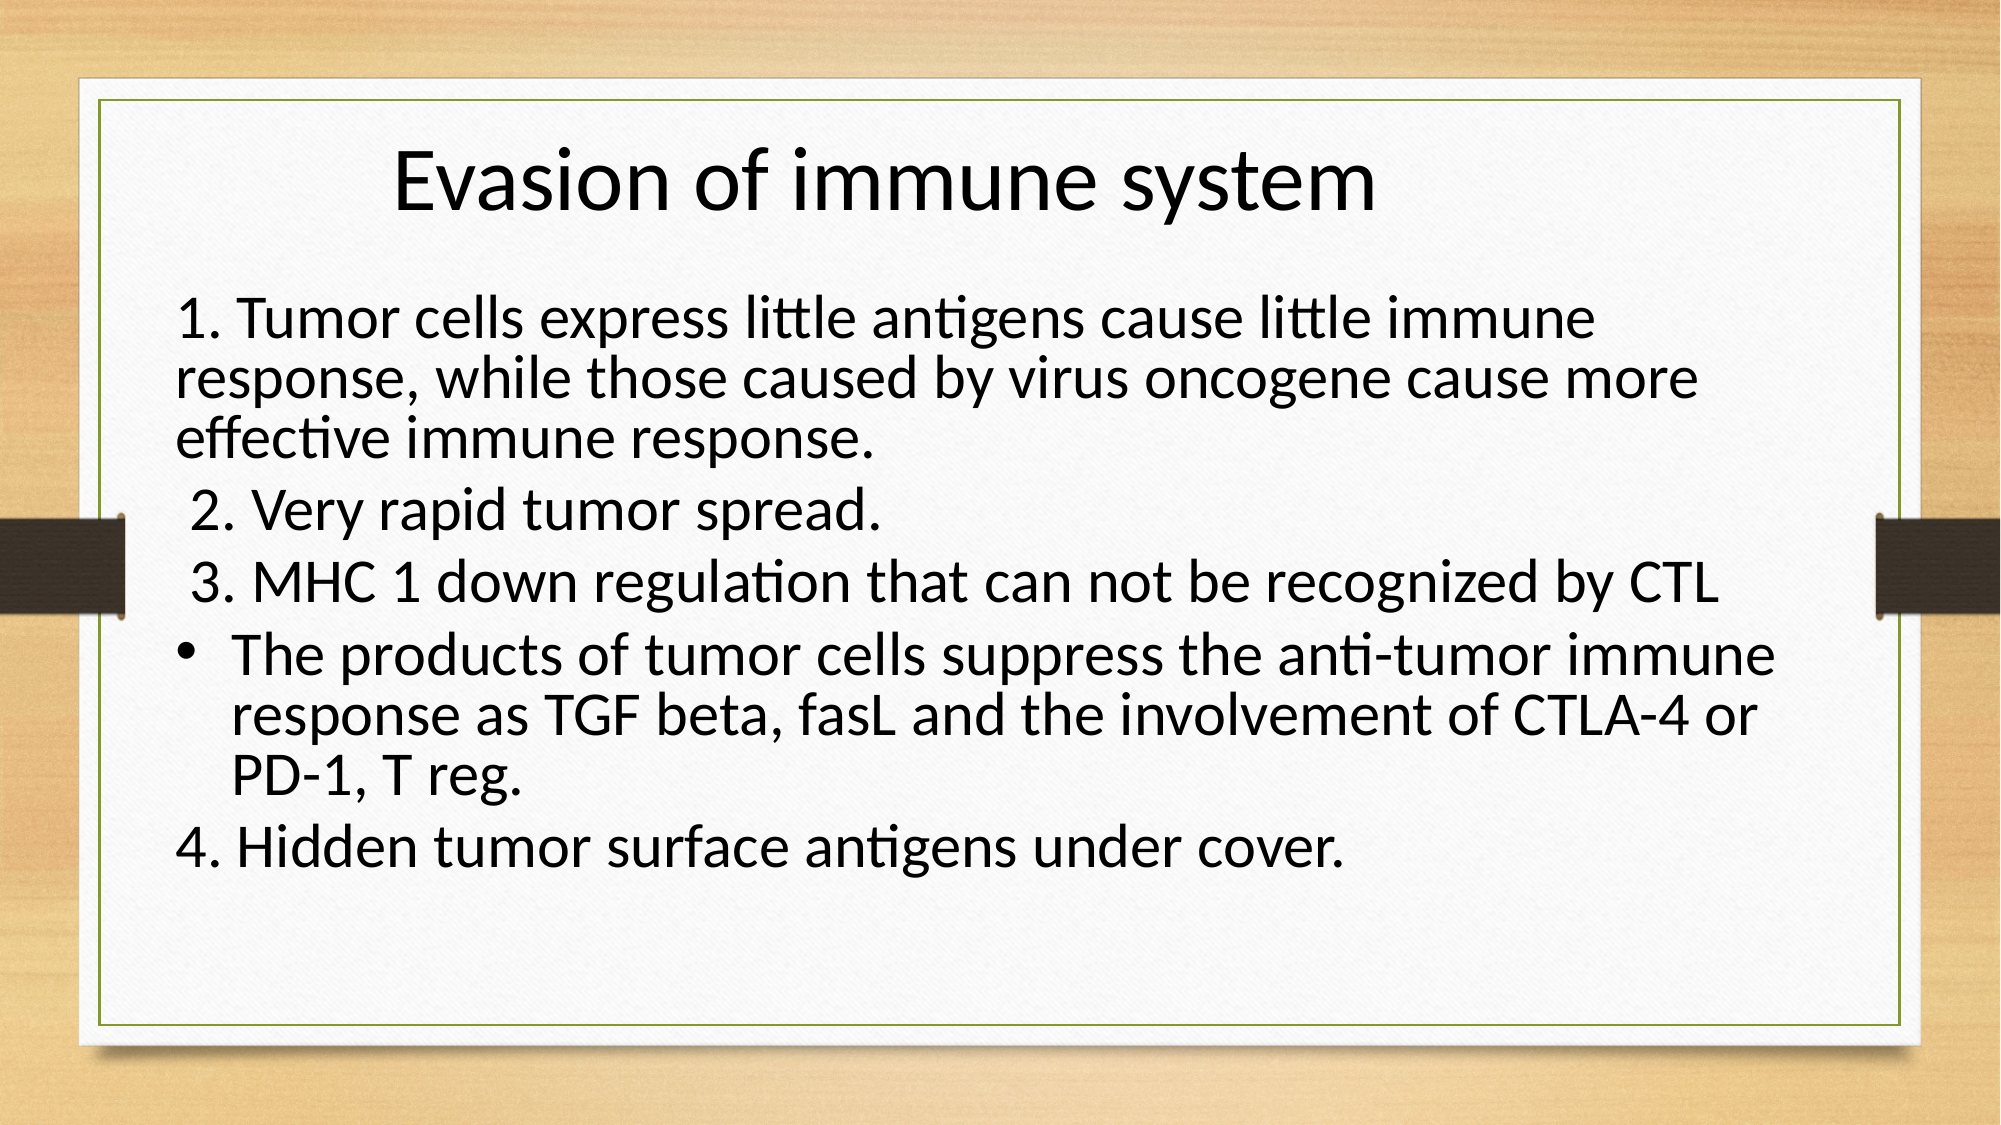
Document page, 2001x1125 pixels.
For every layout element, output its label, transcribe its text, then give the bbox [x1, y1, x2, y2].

picture [0, 0, 2001, 1125]
text_box Evasion of immune system [377, 111, 1586, 237]
text_box 1. Tumor cells express little antigens cause little immune response, while those caused by virus oncogene cause more effective immune response. 2. Very rapid tumor spread. 3. MHC 1 down regulation that can not be recognized by CTL The products of tumor cells suppress the anti-tumor immune response as TGF beta, fasL and the involvement of CTLA-4 or PD-1, T reg. 4. Hidden tumor surface antigens under cover. [160, 282, 1863, 888]
